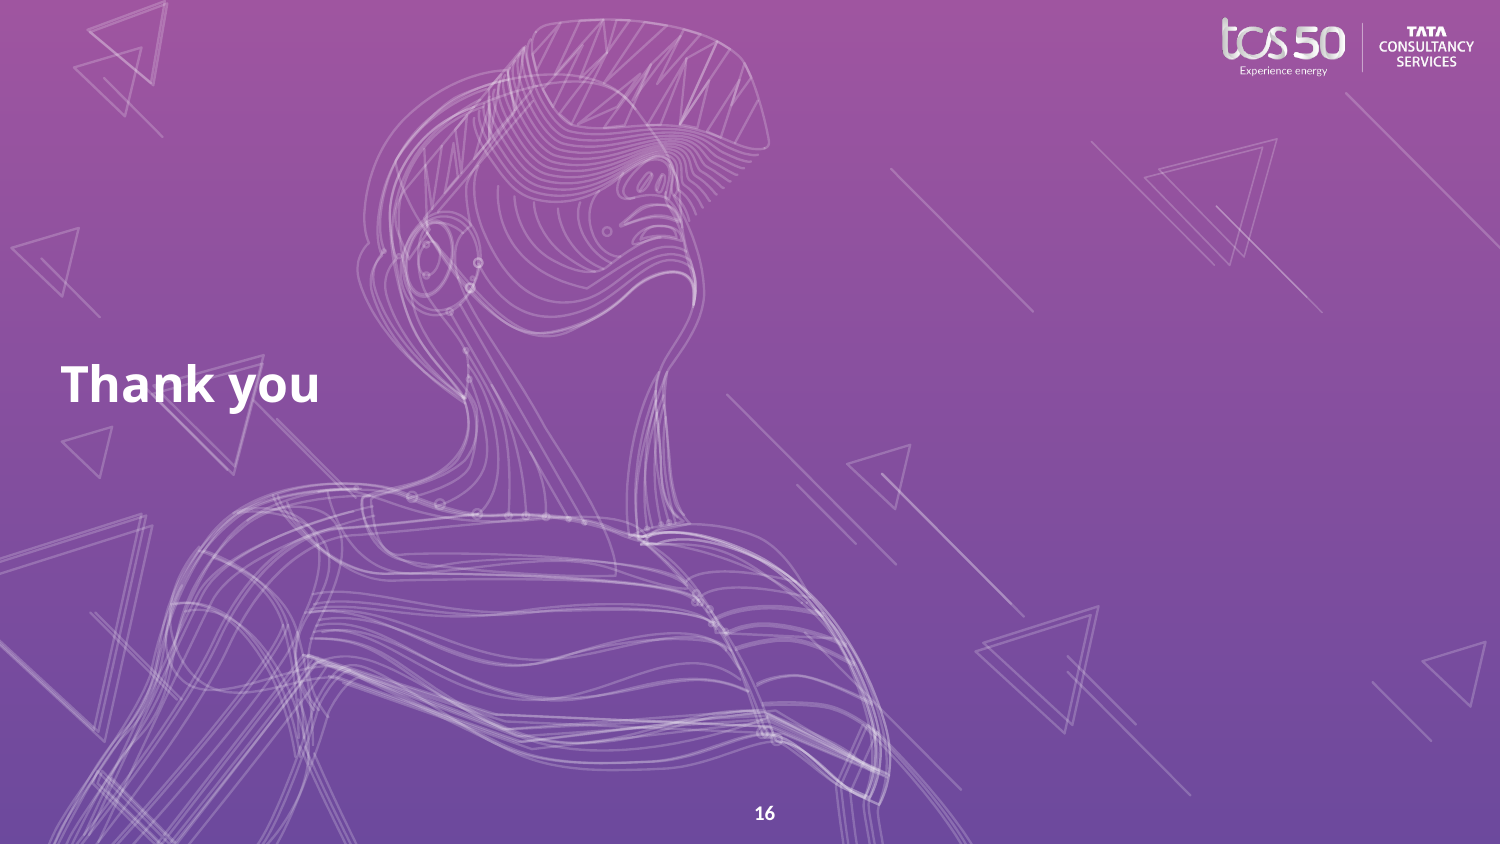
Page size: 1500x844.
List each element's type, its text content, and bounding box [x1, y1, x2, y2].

title Thank you [45, 335, 1058, 429]
picture [1188, 0, 1500, 94]
